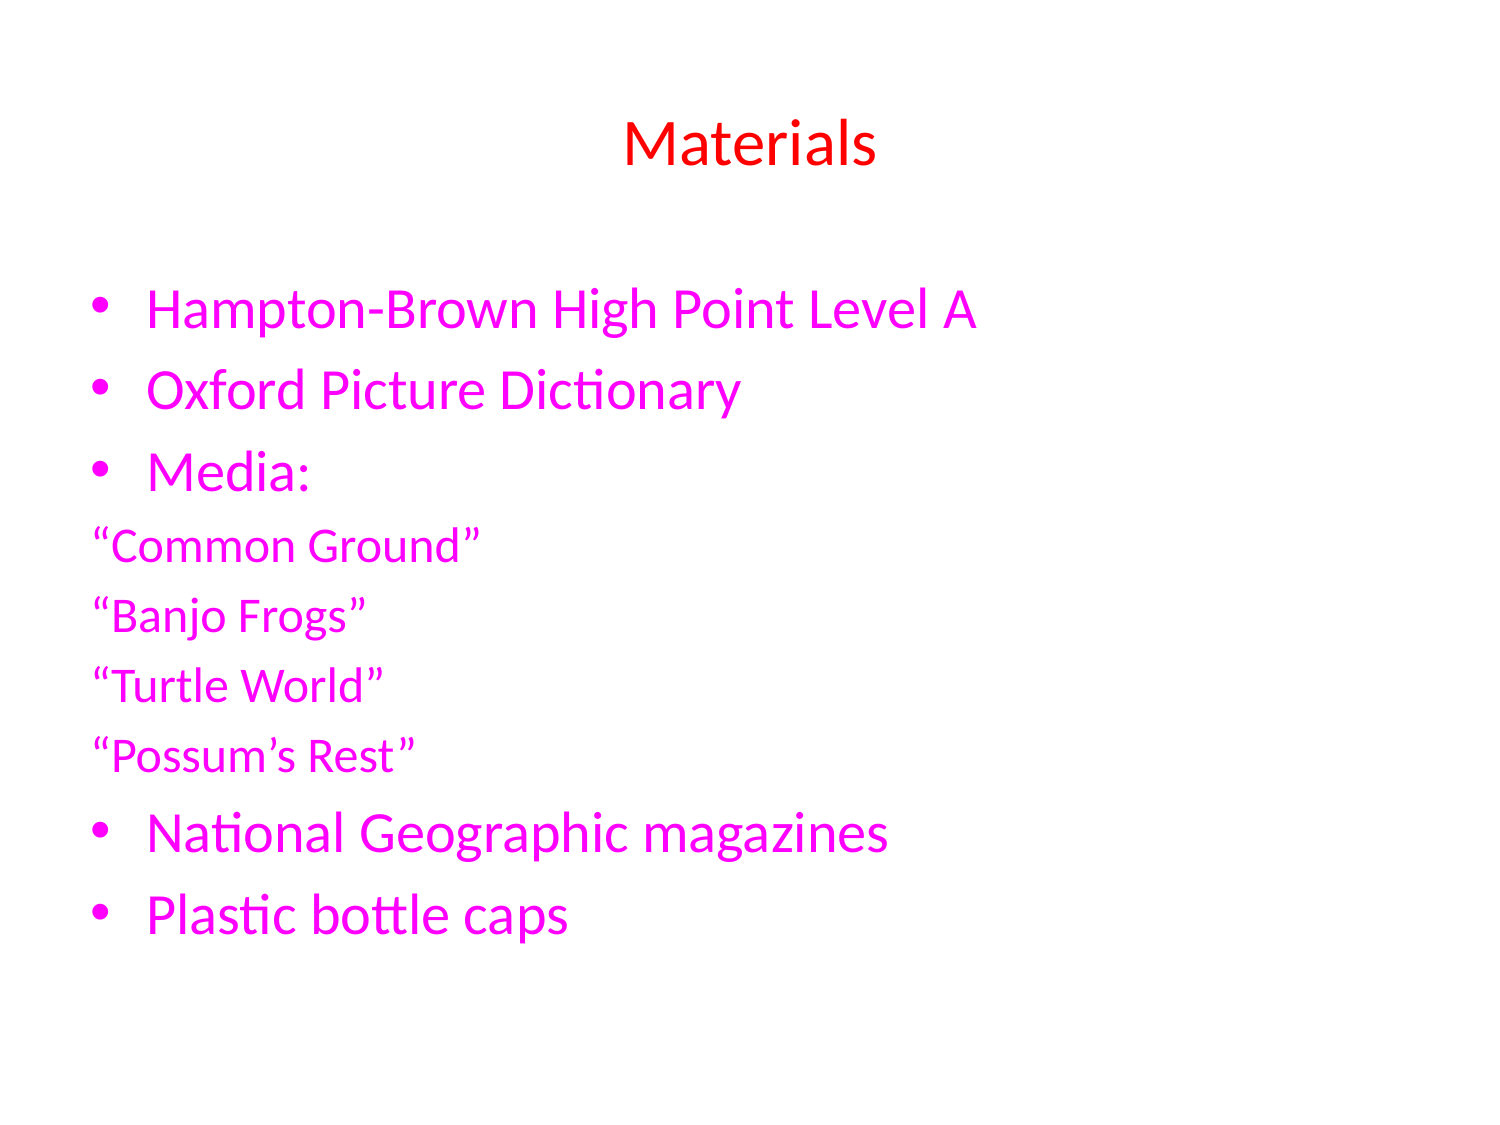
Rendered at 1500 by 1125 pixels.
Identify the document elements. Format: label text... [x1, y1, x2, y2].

title Materials [75, 45, 1425, 233]
list Hampton-Brown High Point Level A Oxford Picture Dictionary Media: “Common Ground” “Banjo Frogs” “Turtle World” “Possum’s Rest” National Geographic magazines Plastic bottle caps [75, 262, 1425, 1005]
